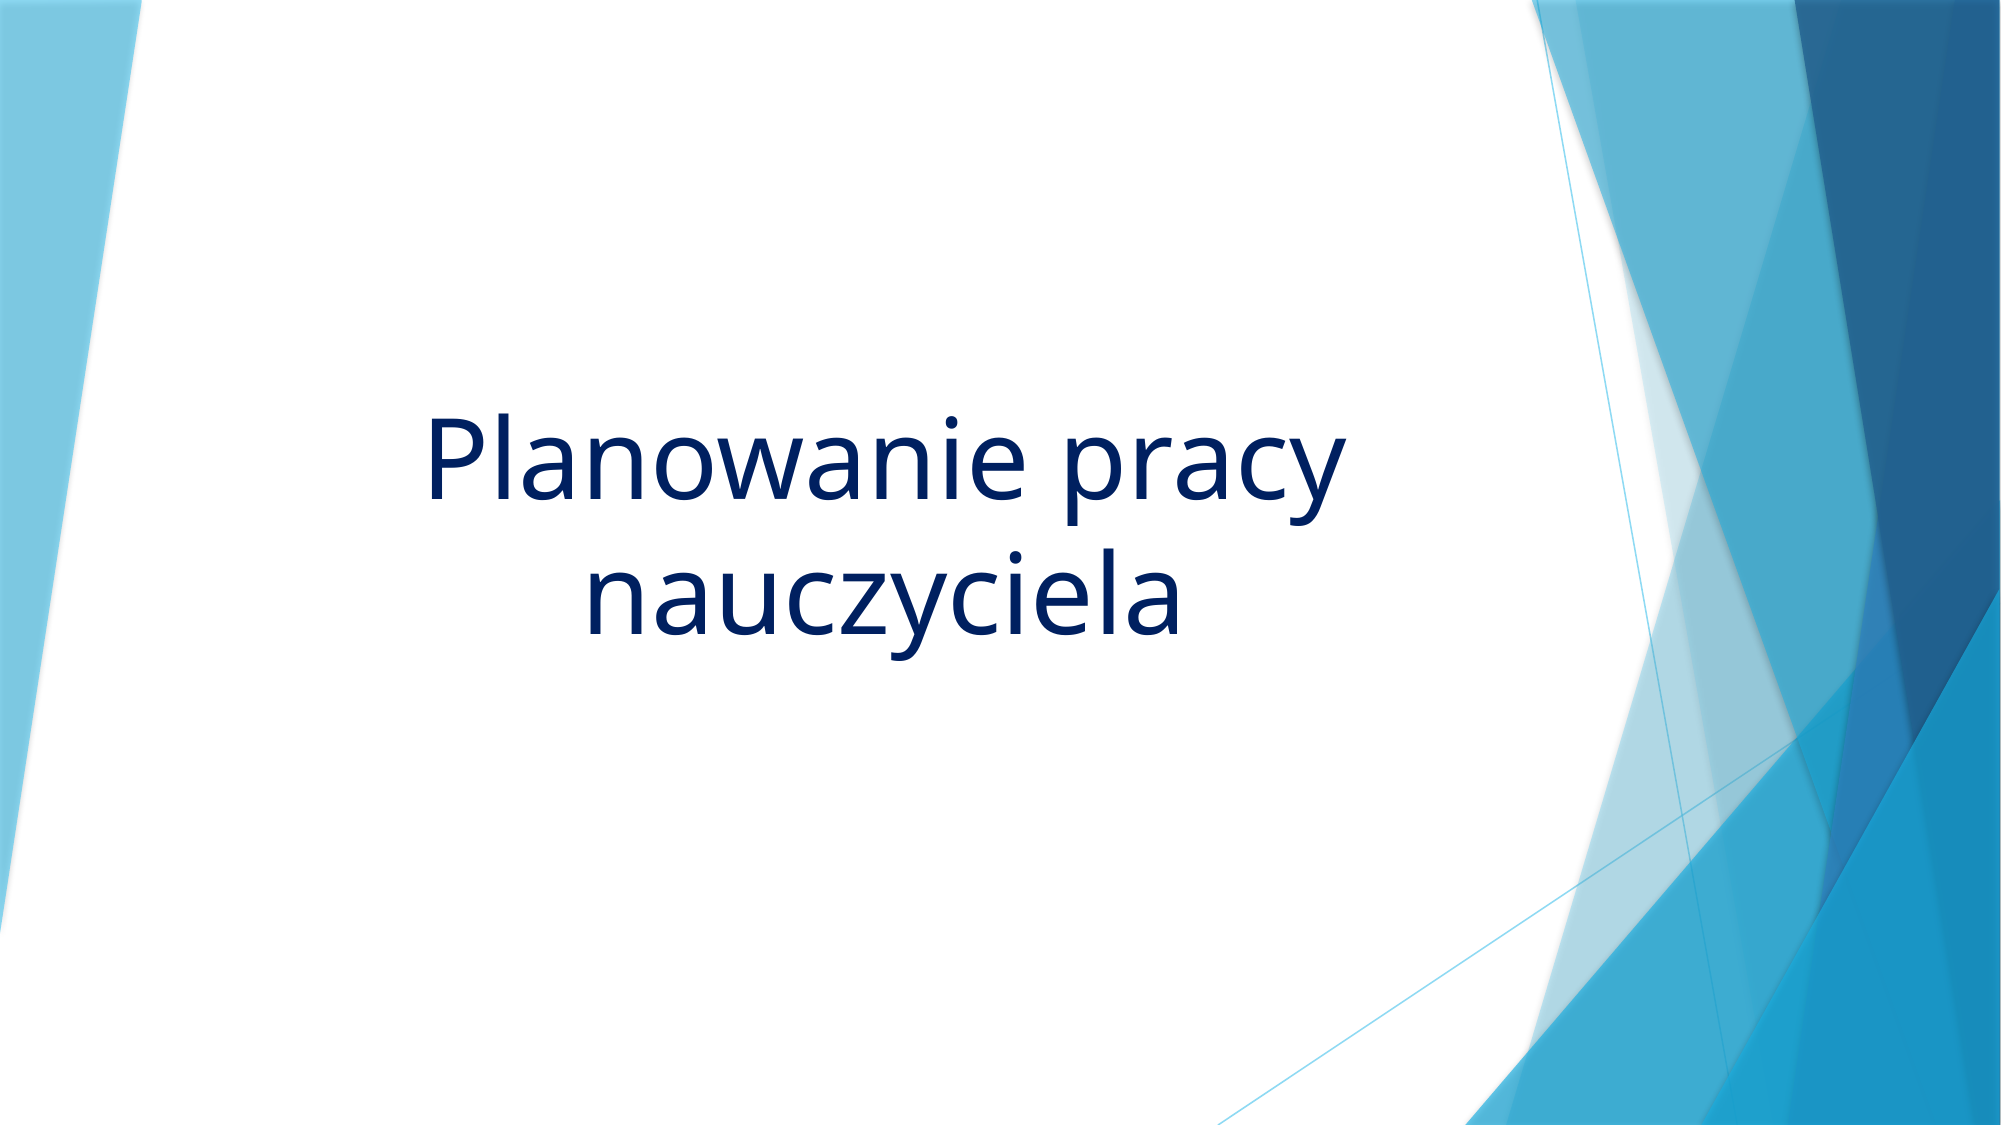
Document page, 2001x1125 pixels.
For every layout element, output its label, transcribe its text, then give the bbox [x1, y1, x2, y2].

title Planowanie pracy nauczyciela [247, 394, 1522, 665]
